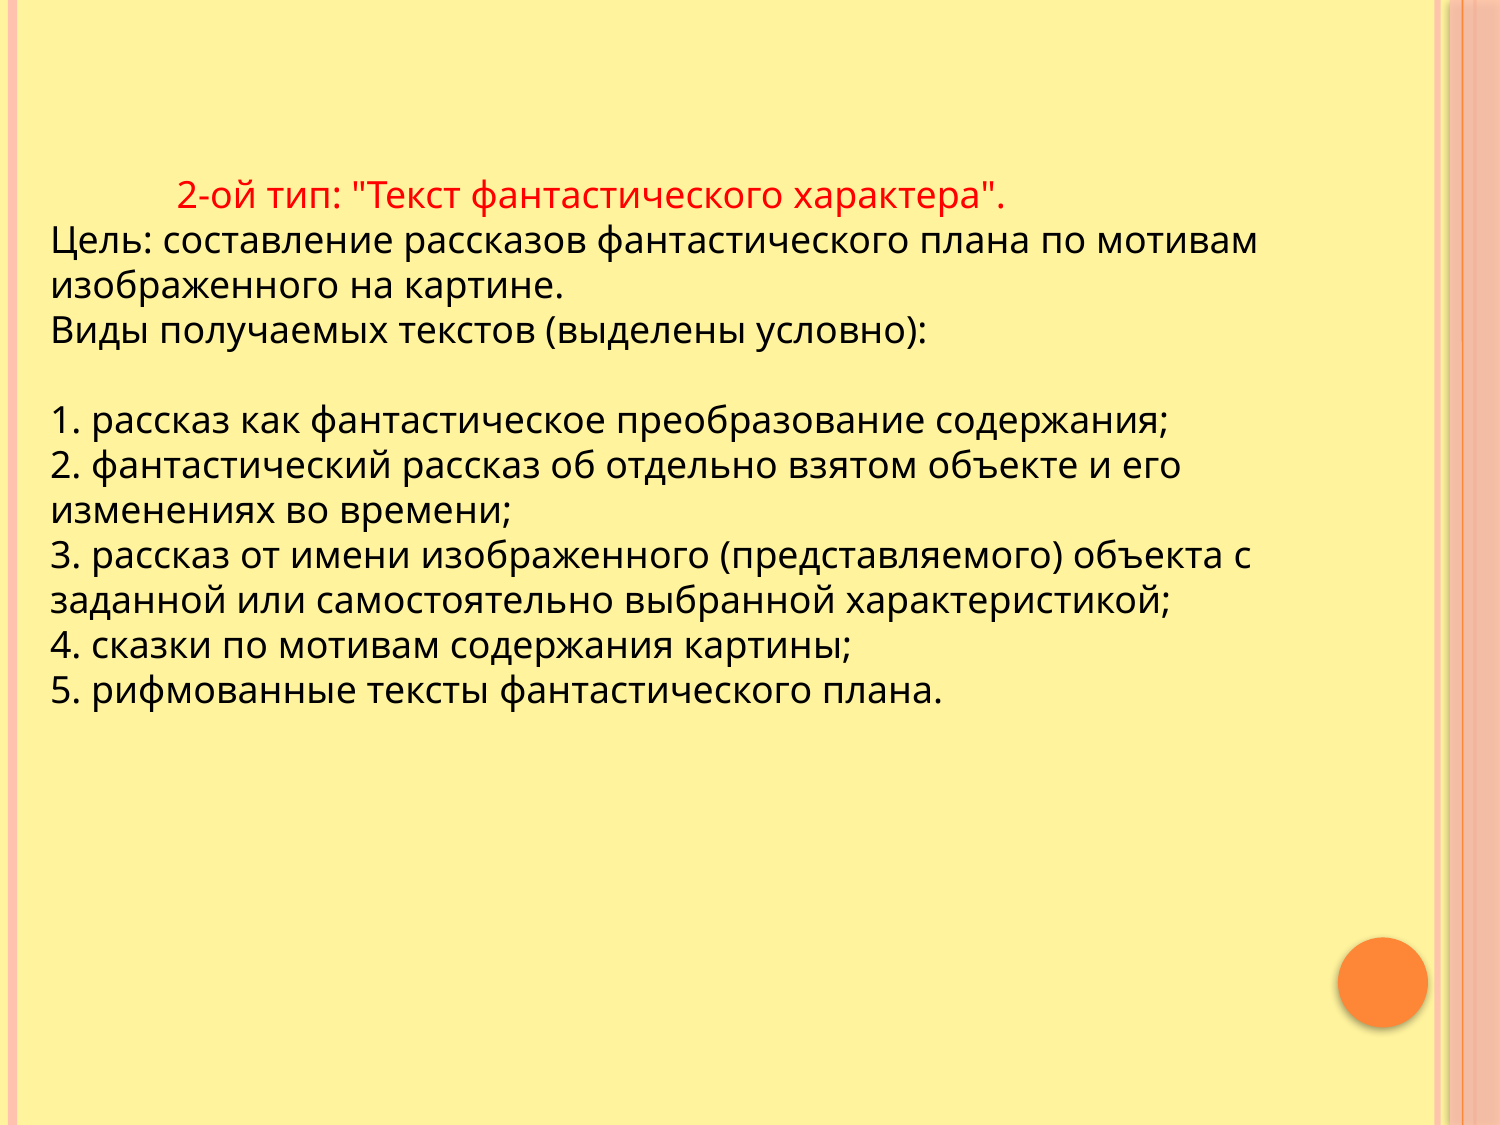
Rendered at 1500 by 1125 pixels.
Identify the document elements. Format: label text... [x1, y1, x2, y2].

text_box 2-ой тип: "Текст фантастического характера". Цель: составление рассказов фантастического плана по мотивам изображенного на картине. Виды получаемых текстов (выделены условно): 1. рассказ как фантастическое преобразование содержания; 2. фантастический рассказ об отдельно взятом объекте и его изменениях во времени; 3. рассказ от имени изображенного (представляемого) объекта с заданной или самостоятельно выбранной характеристикой; 4. сказки по мотивам содержания картины; 5. рифмованные тексты фантастического плана. [35, 163, 1336, 764]
